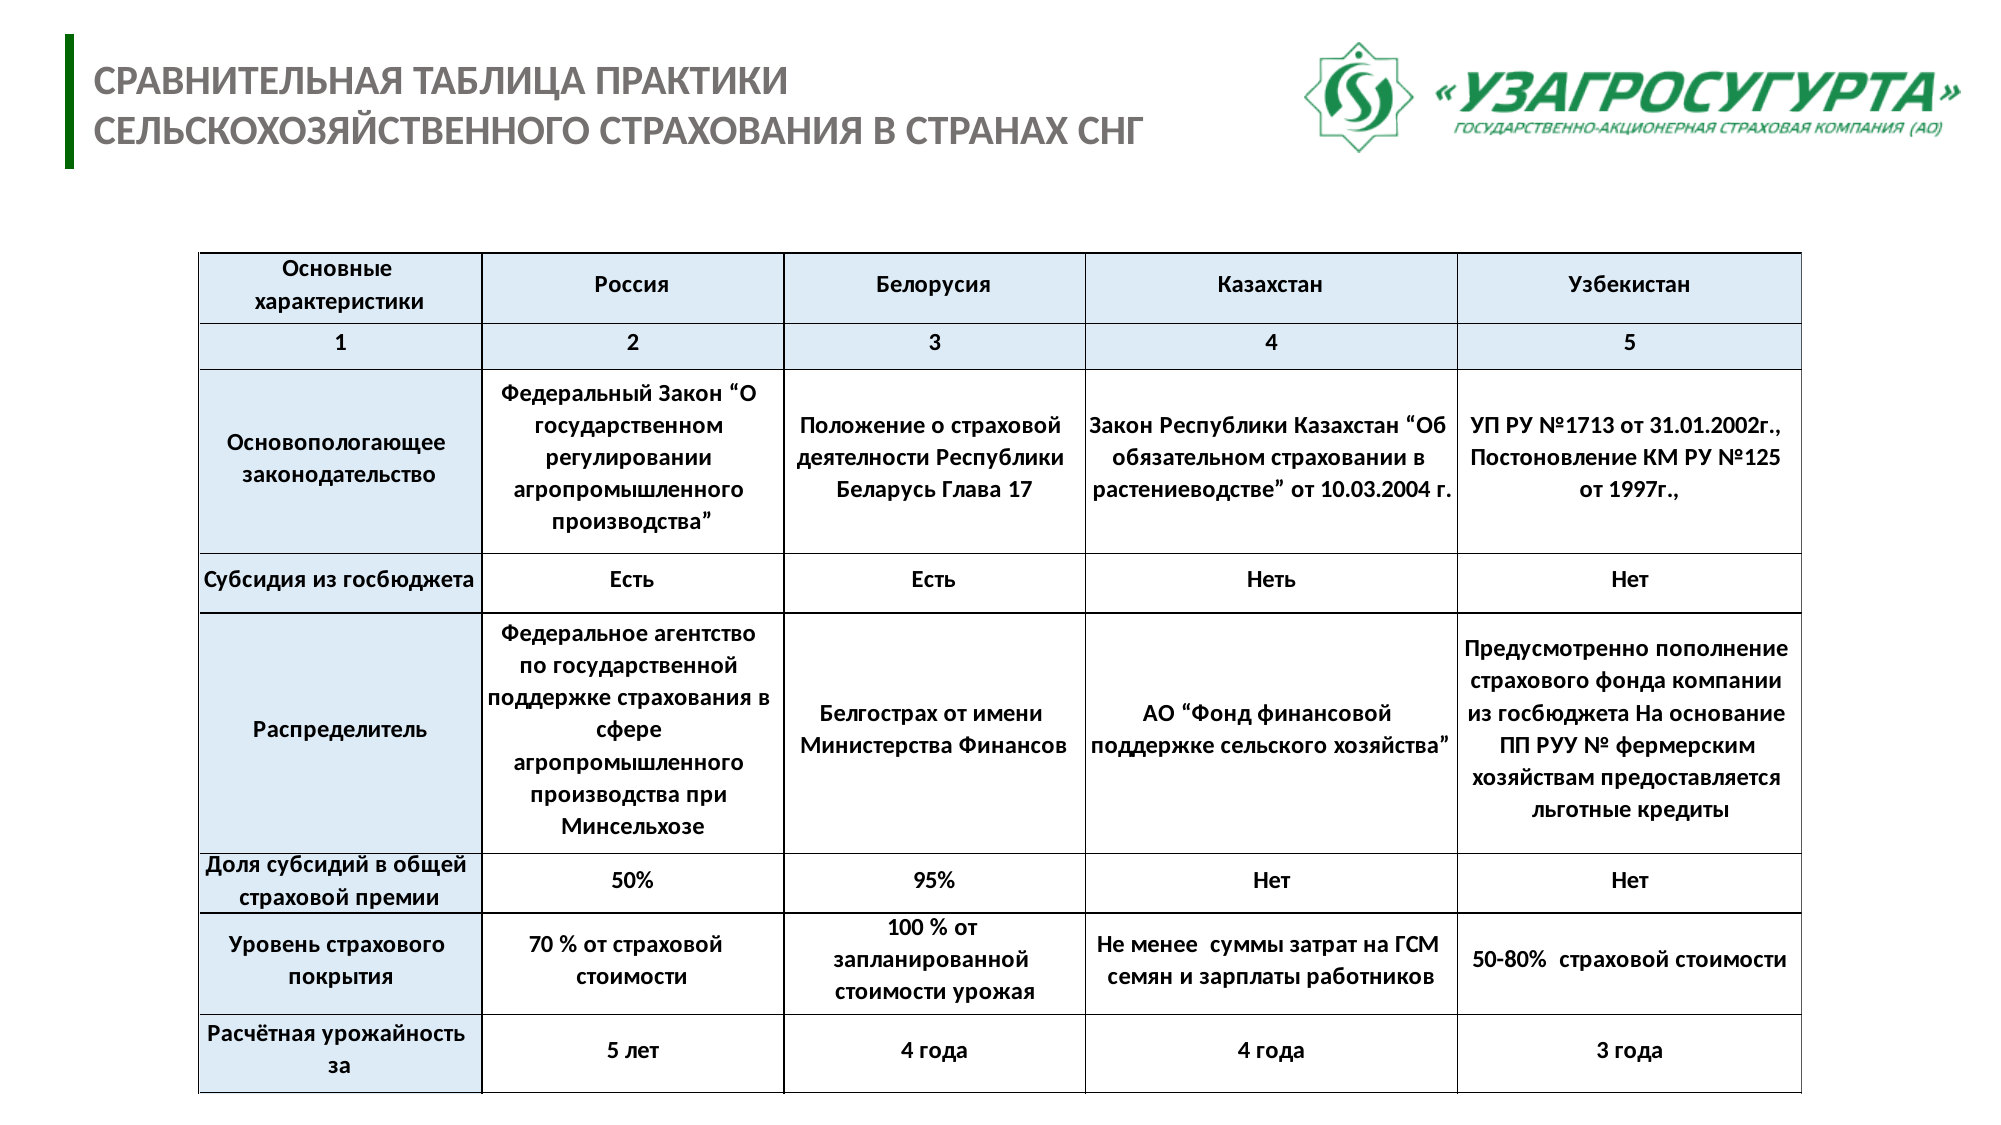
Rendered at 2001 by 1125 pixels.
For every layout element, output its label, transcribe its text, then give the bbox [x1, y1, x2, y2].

picture [197, 250, 1804, 1094]
picture [1304, 42, 1961, 153]
text_box СРАВНИТЕЛЬНАЯ ТАБЛИЦА ПРАКТИКИ СЕЛЬСКОХОЗЯЙСТВЕННОГО СТРАХОВАНИЯ В СТРАНАХ СНГ [79, 45, 1216, 161]
